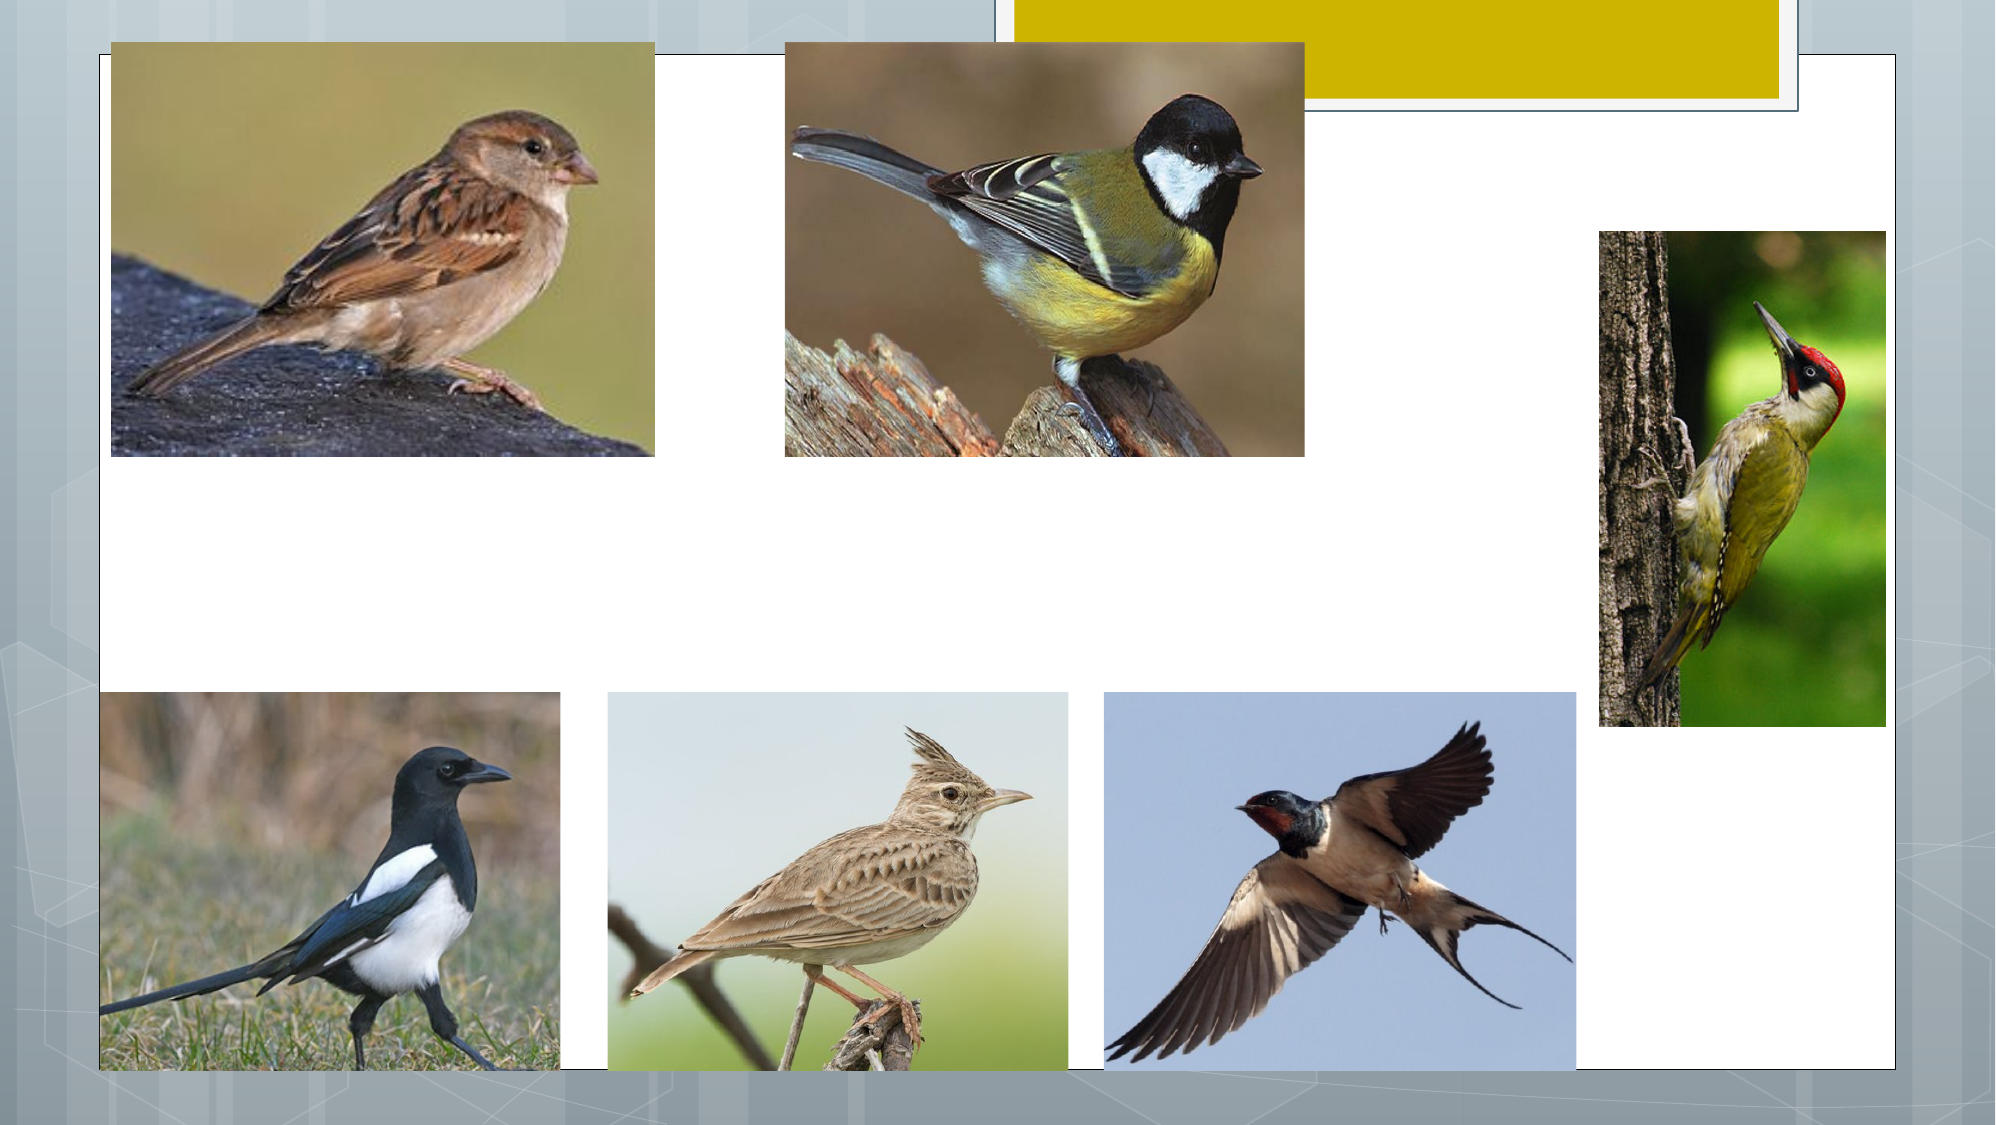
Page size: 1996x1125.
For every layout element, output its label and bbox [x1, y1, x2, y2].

picture [607, 692, 1069, 1071]
picture [1599, 231, 1886, 727]
picture [1103, 692, 1577, 1071]
picture [111, 42, 656, 457]
picture [99, 692, 561, 1071]
picture [784, 42, 1305, 457]
